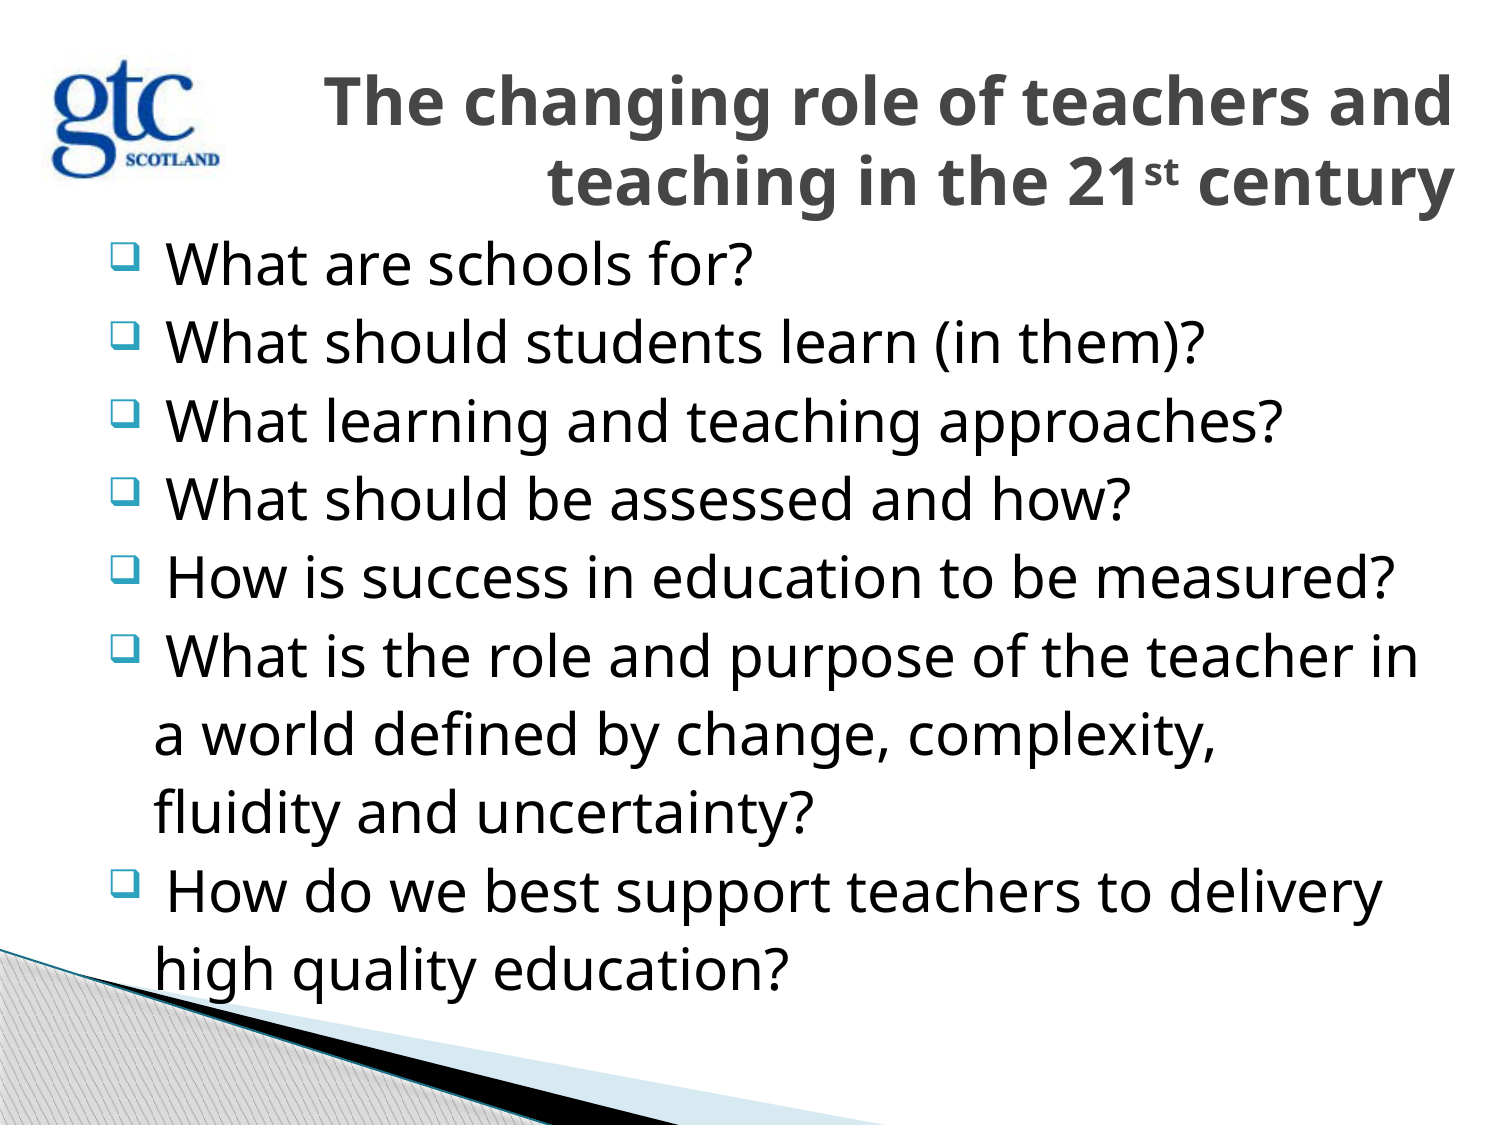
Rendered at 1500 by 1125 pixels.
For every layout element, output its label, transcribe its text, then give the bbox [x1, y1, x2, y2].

picture [40, 54, 226, 188]
list What are schools for? What should students learn (in them)? What learning and teaching approaches? What should be assessed and how? How is success in education to be measured? What is the role and purpose of the teacher in a world defined by change, complexity, fluidity and uncertainty? How do we best support teachers to delivery high quality education? [75, 219, 1500, 1047]
title The changing role of teachers and teaching in the 21st century [75, 45, 1471, 219]
